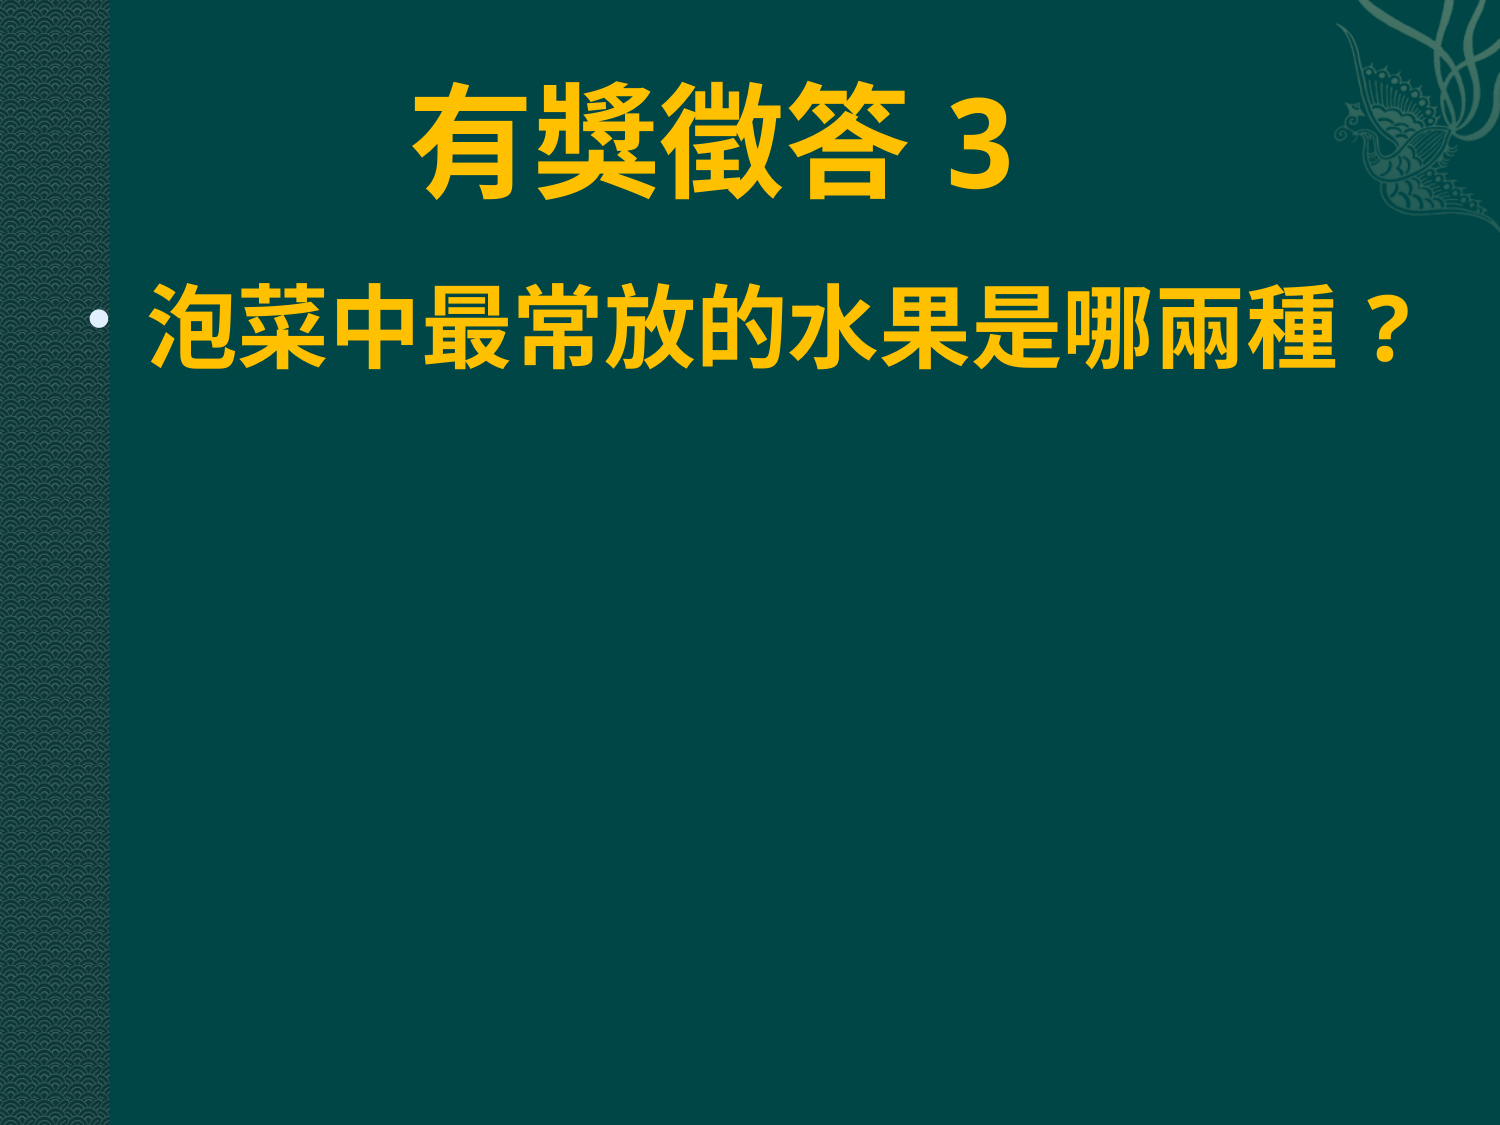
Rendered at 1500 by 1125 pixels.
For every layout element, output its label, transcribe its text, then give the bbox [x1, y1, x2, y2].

title 有獎徵答3 [75, 45, 1351, 233]
list 泡菜中最常放的水果是哪兩種? [75, 262, 1425, 422]
picture [0, 0, 110, 1125]
